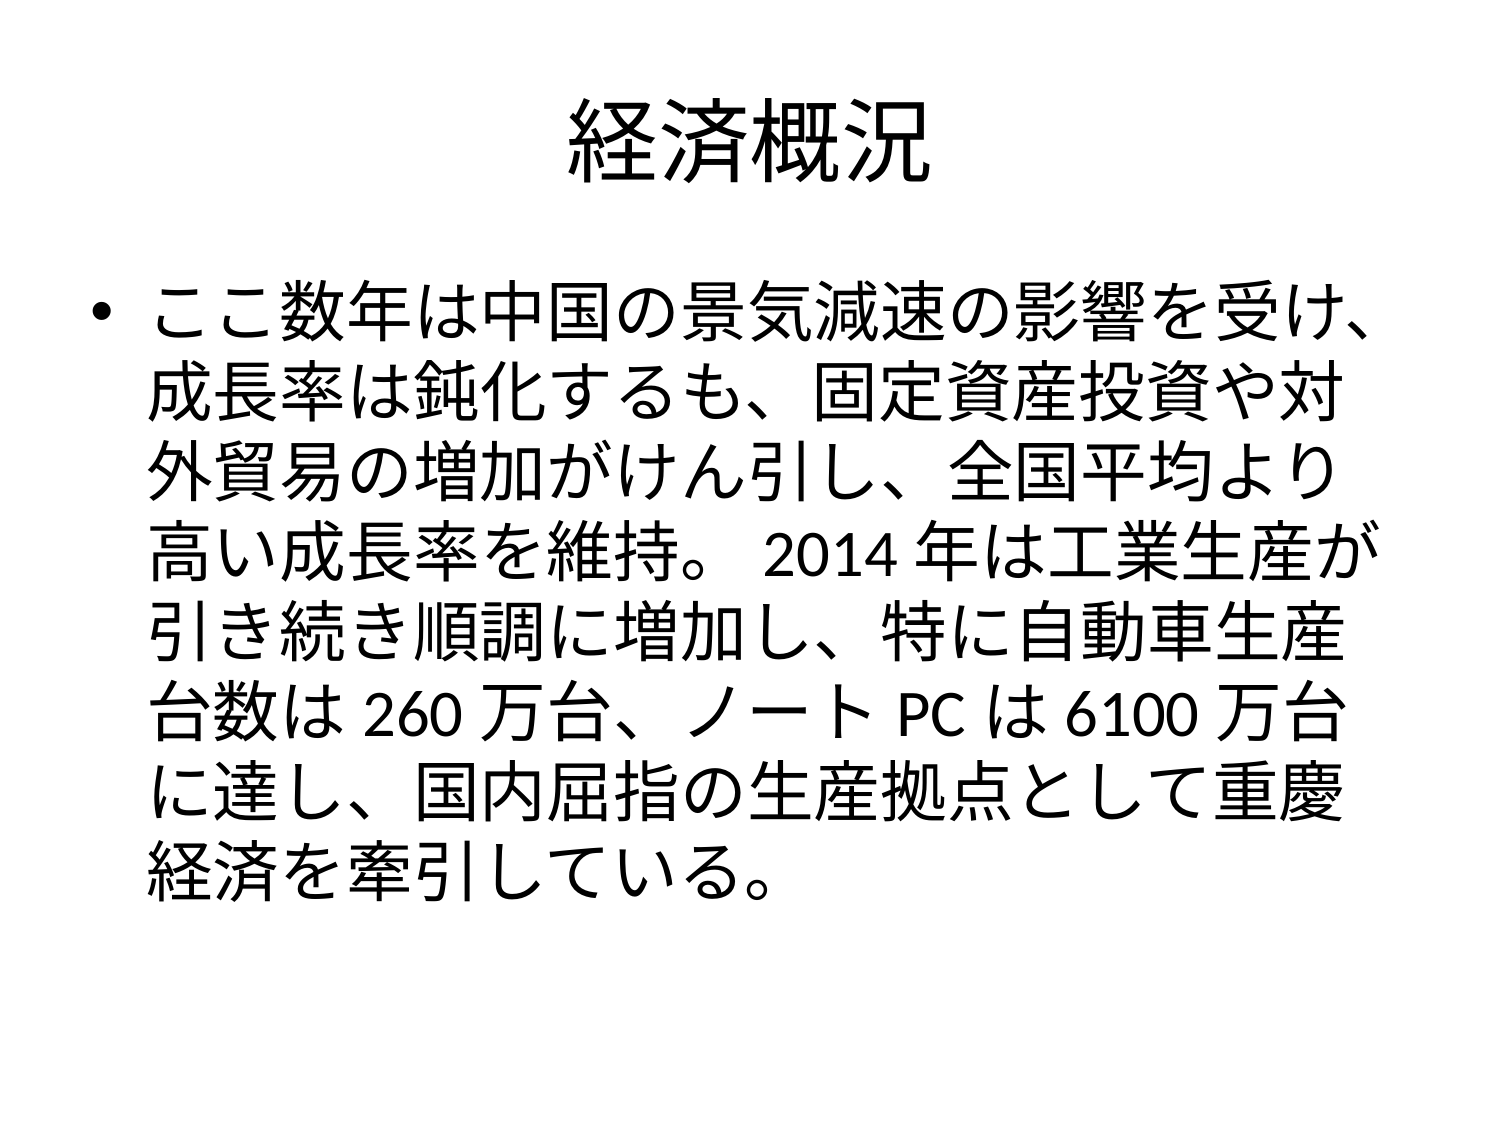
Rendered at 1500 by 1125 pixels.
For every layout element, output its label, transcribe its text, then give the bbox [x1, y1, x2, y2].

list ここ数年は中国の景気減速の影響を受け、成長率は鈍化するも、固定資産投資や対外貿易の増加がけん引し、全国平均より高い成長率を維持。2014年は工業生産が引き続き順調に増加し、特に自動車生産台数は260万台、ノートPCは6100万台に達し、国内屈指の生産拠点として重慶経済を牽引している。 [75, 262, 1425, 1005]
title 経済概況 [75, 45, 1425, 233]
